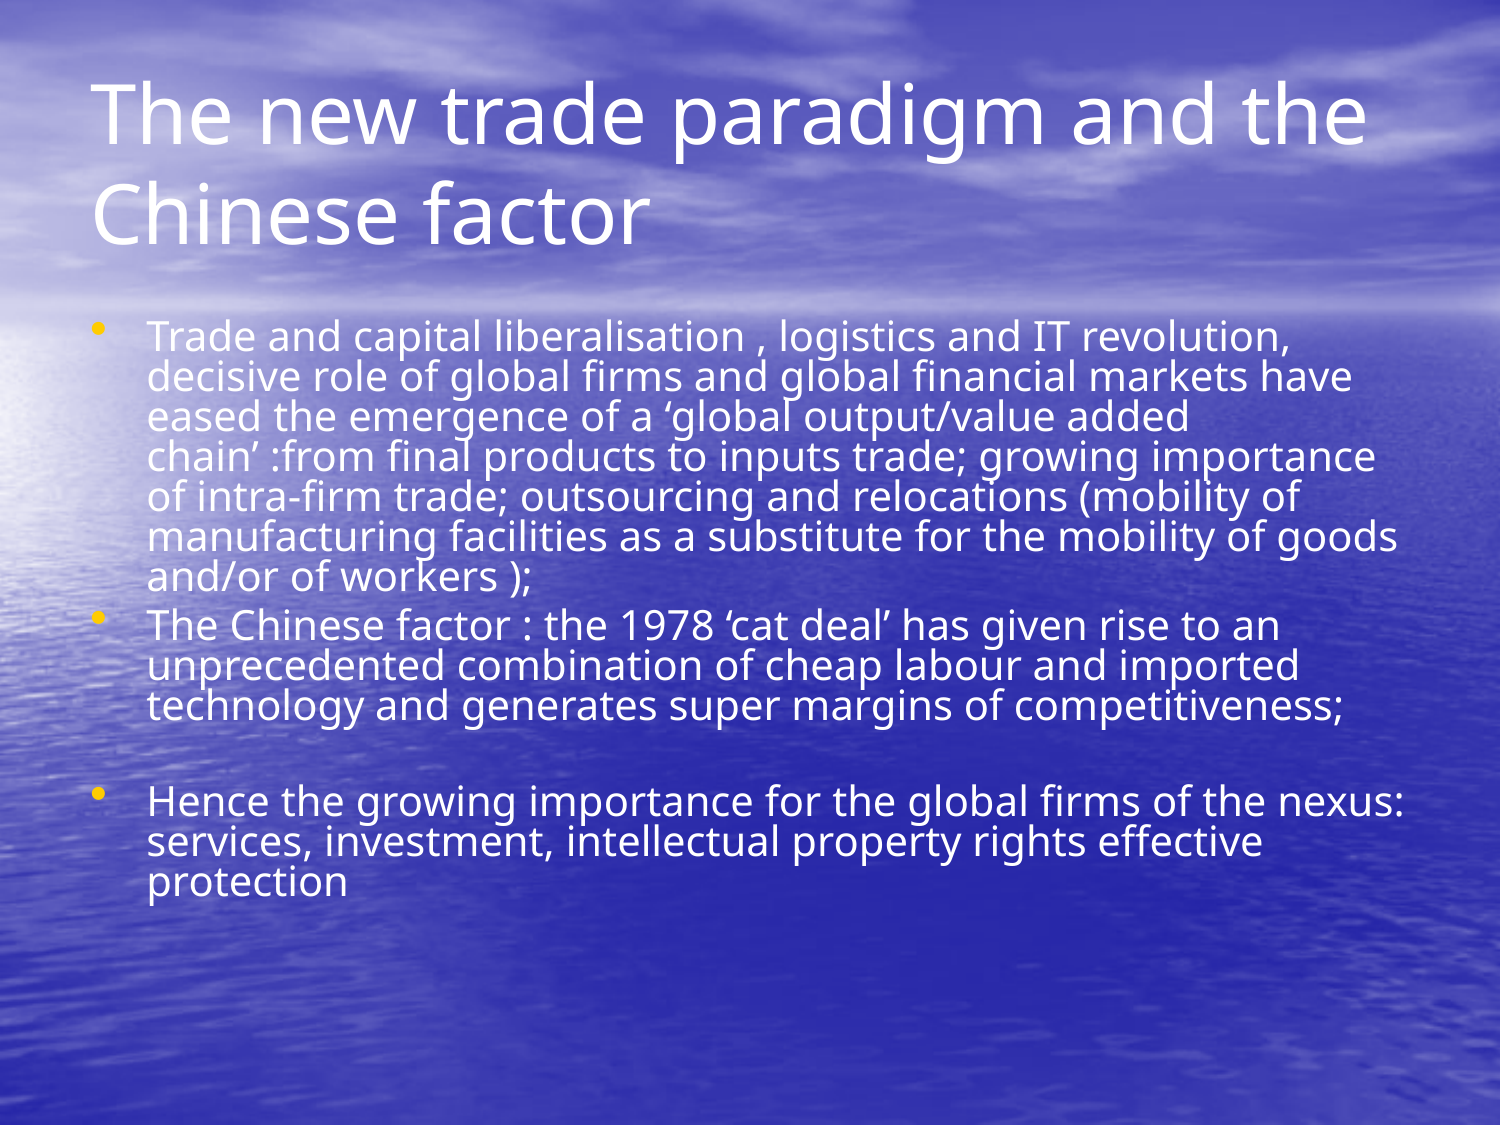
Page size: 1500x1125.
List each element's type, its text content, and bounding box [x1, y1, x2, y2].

title The new trade paradigm and the Chinese factor [74, 47, 1426, 276]
list Trade and capital liberalisation , logistics and IT revolution, decisive role of global firms and global financial markets have eased the emergence of a ‘global output/value added chain’ :from final products to inputs trade; growing importance of intra-firm trade; outsourcing and relocations (mobility of manufacturing facilities as a substitute for the mobility of goods and/or of workers ); The Chinese factor : the 1978 ‘cat deal’ has given rise to an unprecedented combination of cheap labour and imported technology and generates super margins of competitiveness; Hence the growing importance for the global firms of the nexus: services, investment, intellectual property rights effective protection [74, 312, 1426, 988]
